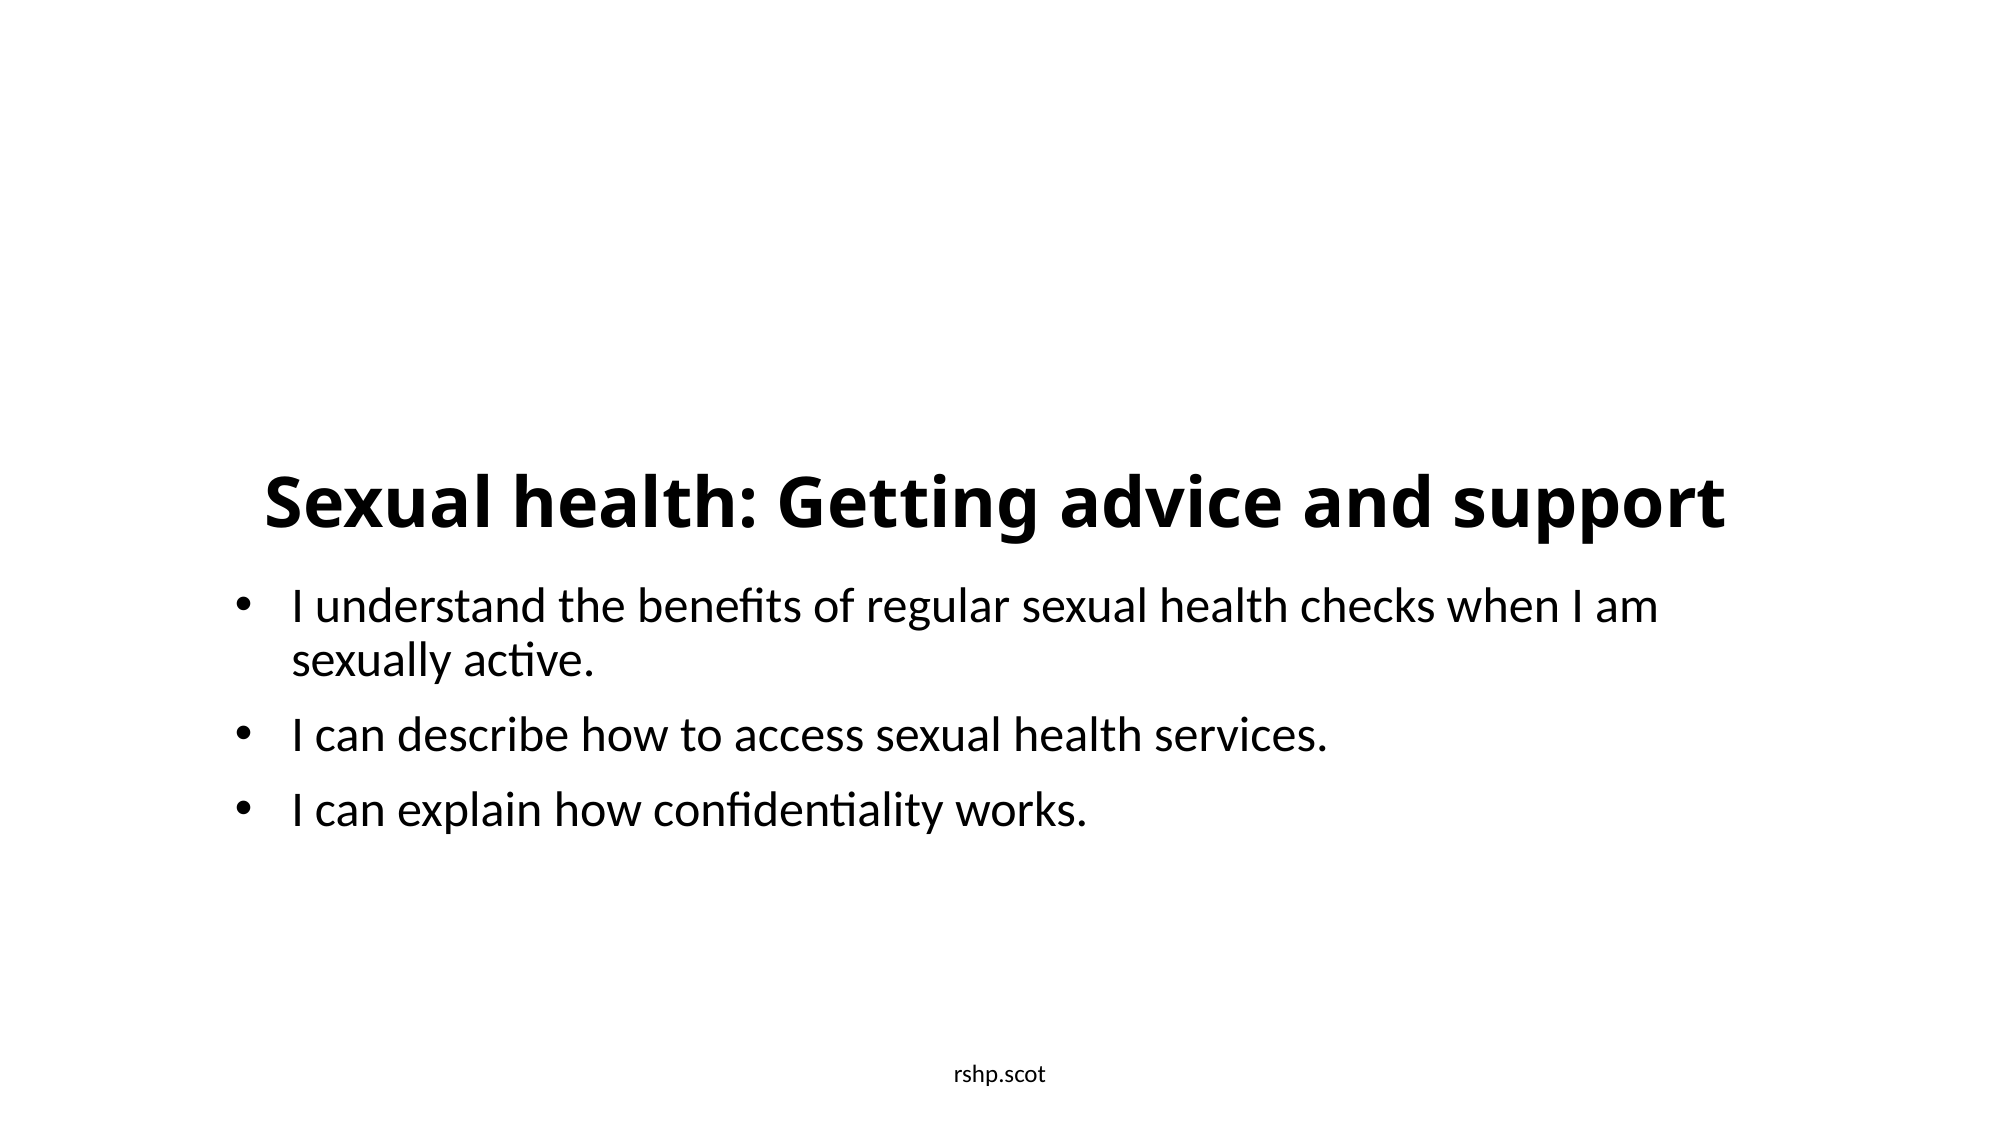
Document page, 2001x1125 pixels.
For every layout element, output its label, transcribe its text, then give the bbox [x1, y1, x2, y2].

subtitle I understand the benefits of regular sexual health checks when I am sexually active. I can describe how to access sexual health services. I can explain how confidentiality works. [219, 572, 1720, 692]
title Sexual health: Getting advice and support [247, 317, 1747, 550]
footer rshp.scot [662, 1042, 1338, 1103]
